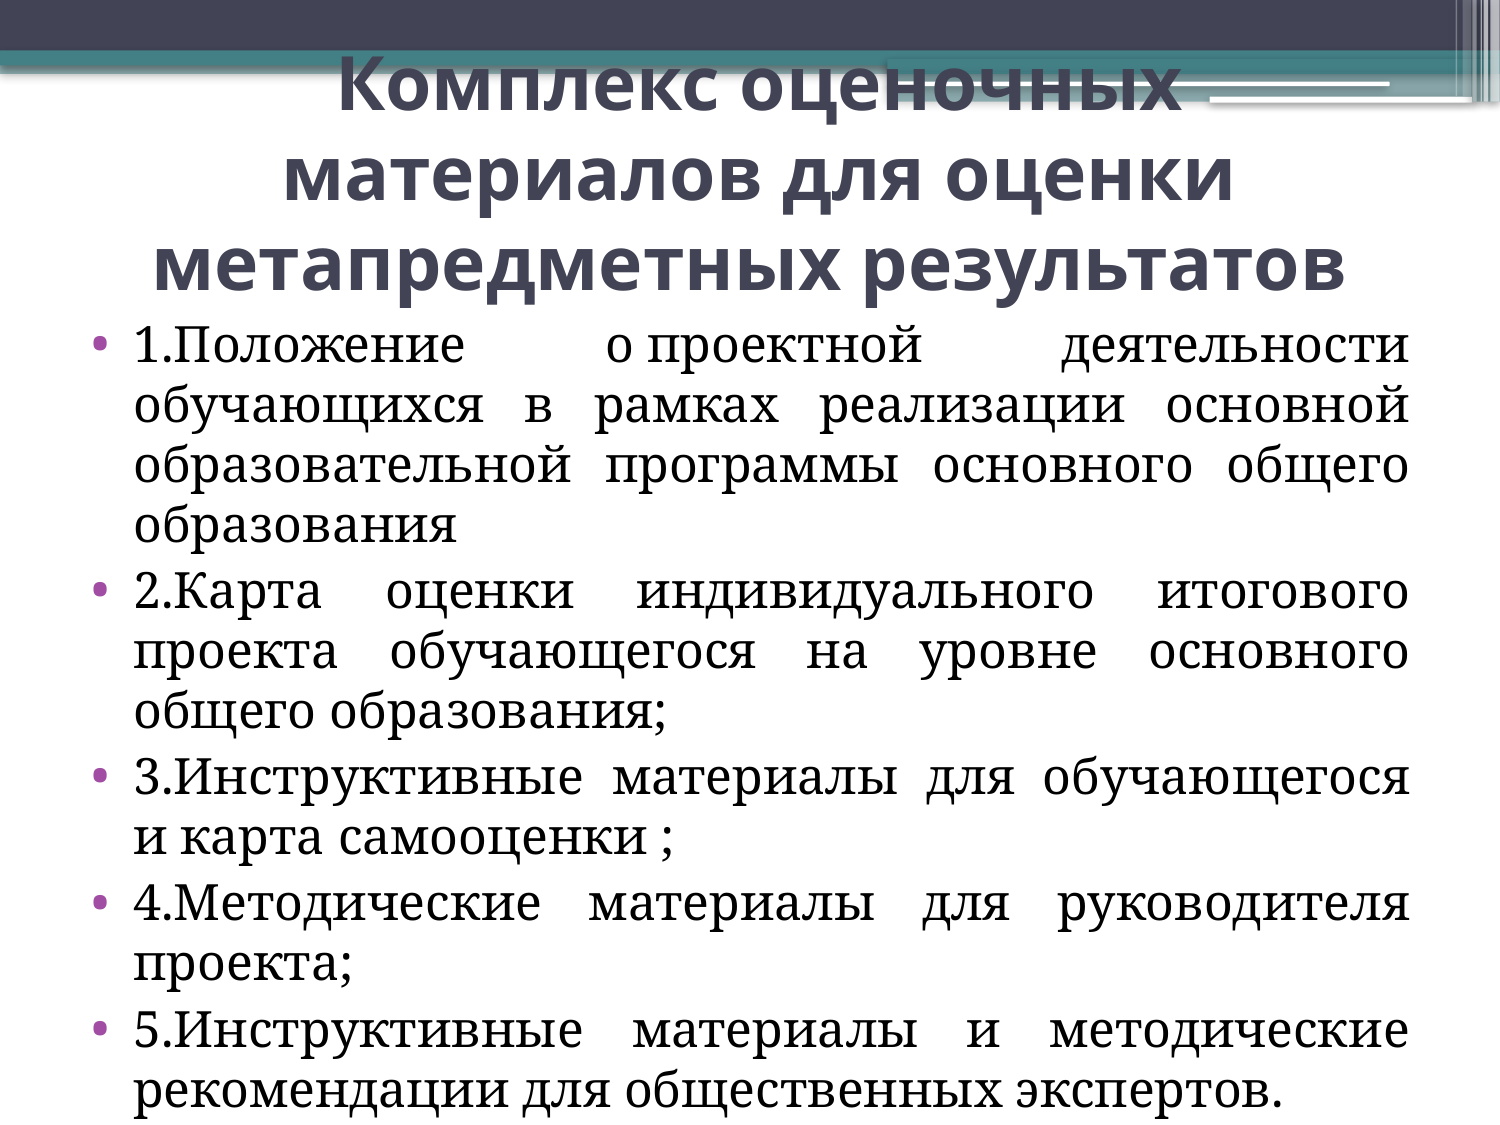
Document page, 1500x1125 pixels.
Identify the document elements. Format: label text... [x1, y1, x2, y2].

title Комплекс оценочных материалов для оценки метапредметных результатов [93, 82, 1425, 258]
list 1.Положение о проектной деятельности обучающихся в рамках реализации основной образовательной программы основного общего образования 2.Карта оценки индивидуального итогового проекта обучающегося на уровне основного общего образования; 3.Инструктивные материалы для обучающегося и карта самооценки ; 4.Методические материалы для руководителя проекта; 5.Инструктивные материалы и методические рекомендации для общественных экспертов. [58, 304, 1425, 1055]
